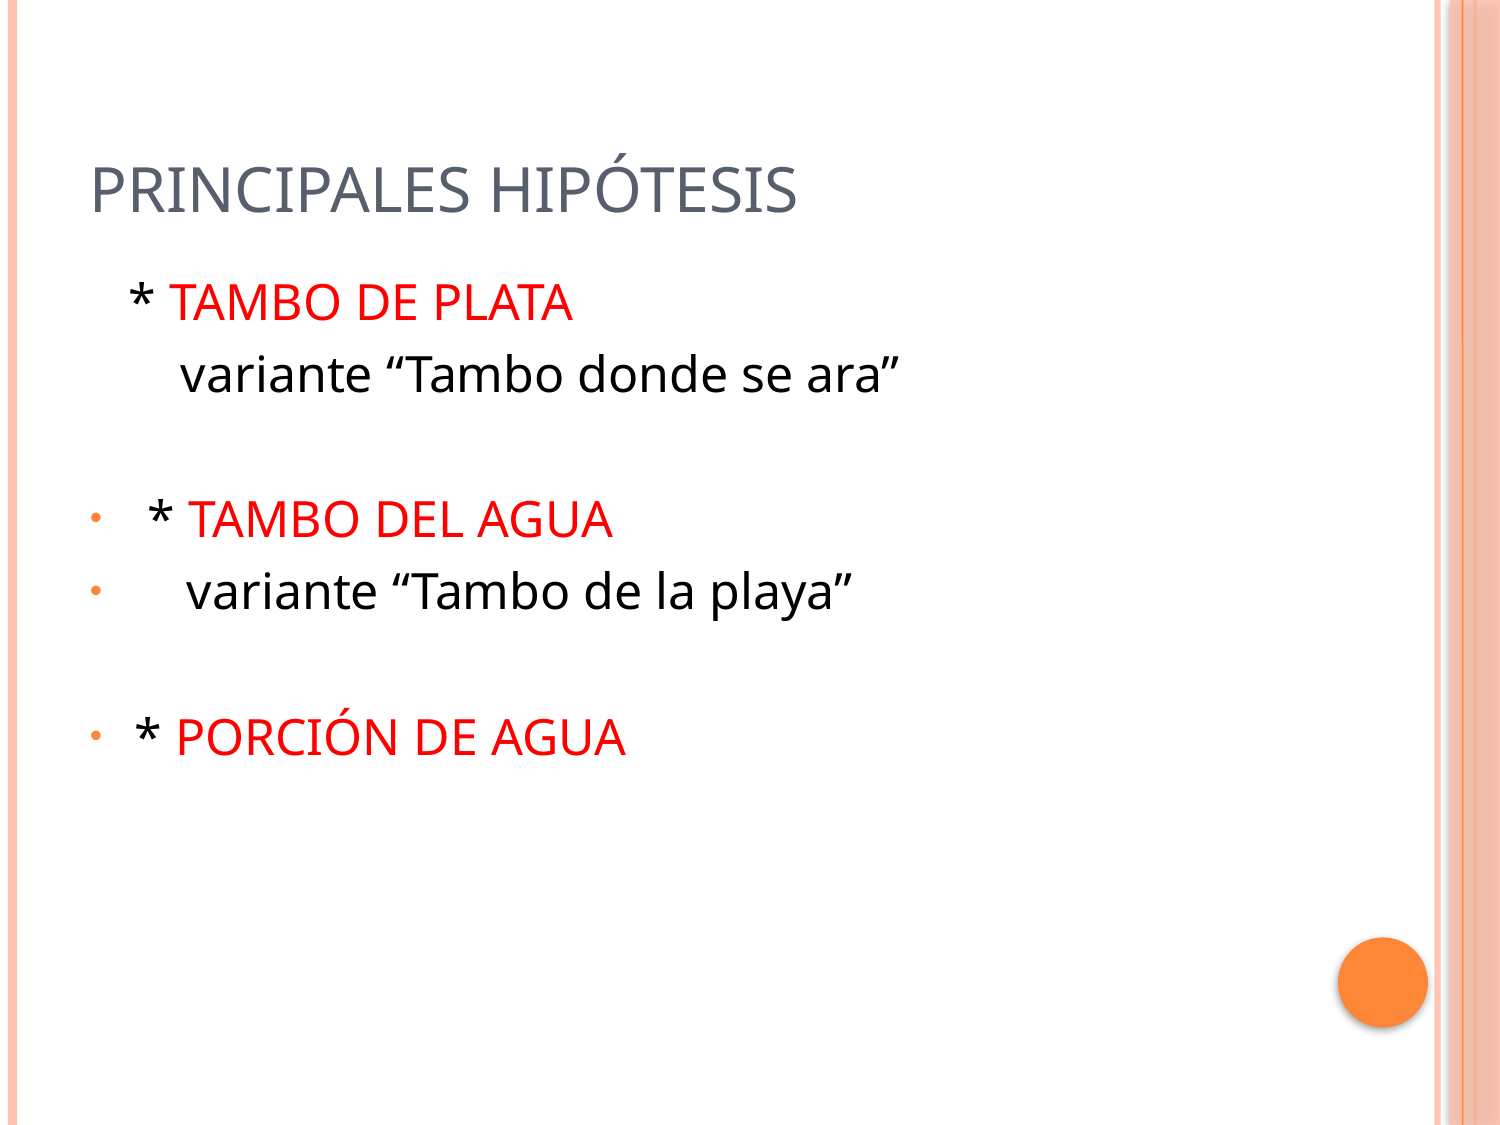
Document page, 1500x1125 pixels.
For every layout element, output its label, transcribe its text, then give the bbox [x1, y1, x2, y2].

list * TAMBO DE PLATA variante “Tambo donde se ara” * TAMBO DEL AGUA variante “Tambo de la playa” * PORCIÓN DE AGUA [75, 262, 1300, 1062]
title PRINCIPALES HIPÓTESIS [75, 45, 1300, 233]
